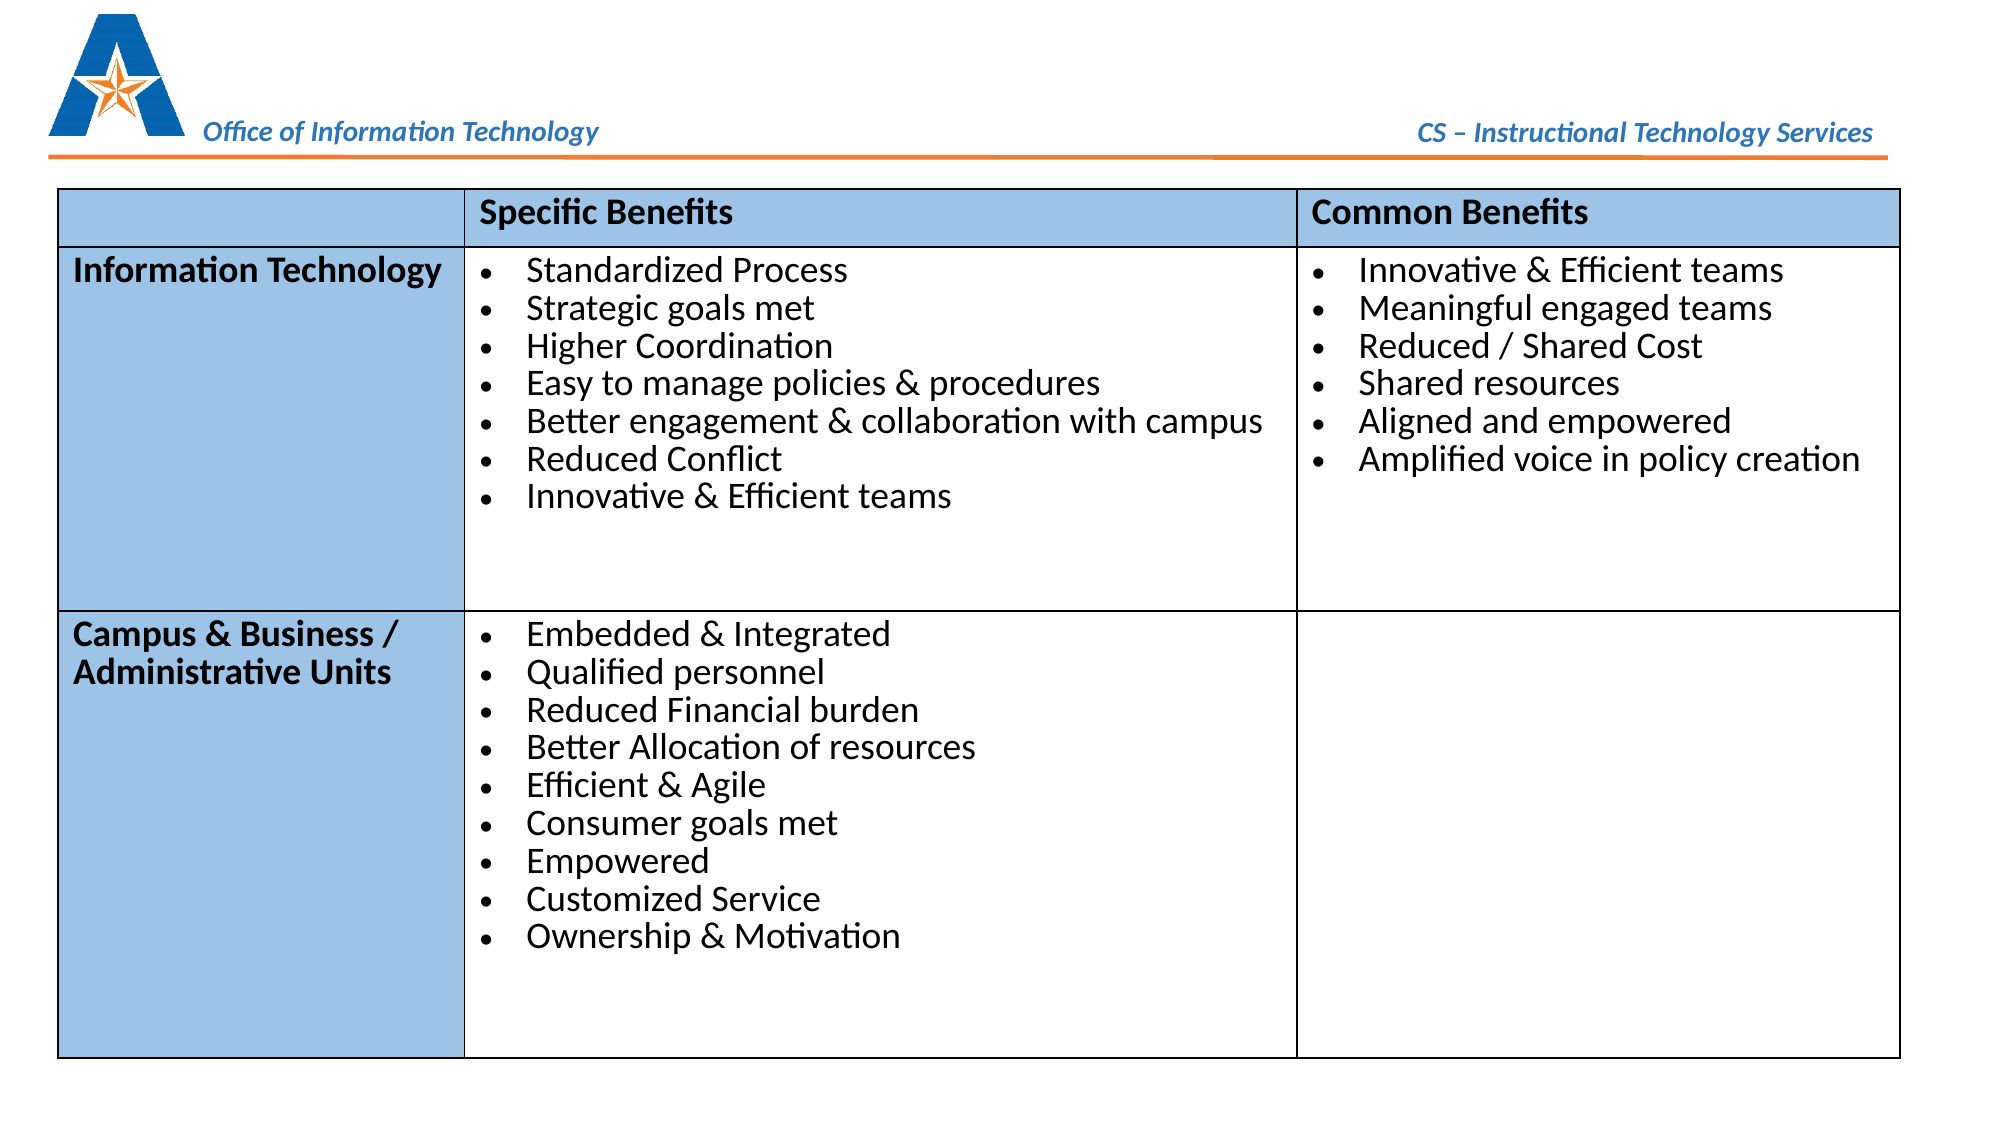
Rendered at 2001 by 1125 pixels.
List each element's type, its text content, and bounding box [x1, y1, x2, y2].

text_box Office of Information Technology [188, 105, 615, 155]
table_header Common Benefits [1298, 190, 1899, 246]
table_cell Standardized Process Strategic goals met Higher Coordination Easy to manage policies & procedures Better engagement & collaboration with campus Reduced Conflict Innovative & Efficient teams [465, 248, 1296, 610]
table_cell Campus & Business / Administrative Units [59, 612, 464, 1057]
table_cell Information Technology [59, 248, 464, 610]
table_cell [1298, 612, 1899, 1057]
table_cell Innovative & Efficient teams Meaningful engaged teams Reduced / Shared Cost Shared resources Aligned and empowered Amplified voice in policy creation [1298, 248, 1899, 610]
picture [48, 14, 185, 136]
table_header [59, 190, 464, 246]
table_header Specific Benefits [465, 190, 1296, 246]
table_cell Embedded & Integrated Qualified personnel Reduced Financial burden Better Allocation of resources Efficient & Agile Consumer goals met Empowered Customized Service Ownership & Motivation [465, 612, 1296, 1057]
text_box CS – Instructional Technology Services [1402, 105, 1889, 156]
